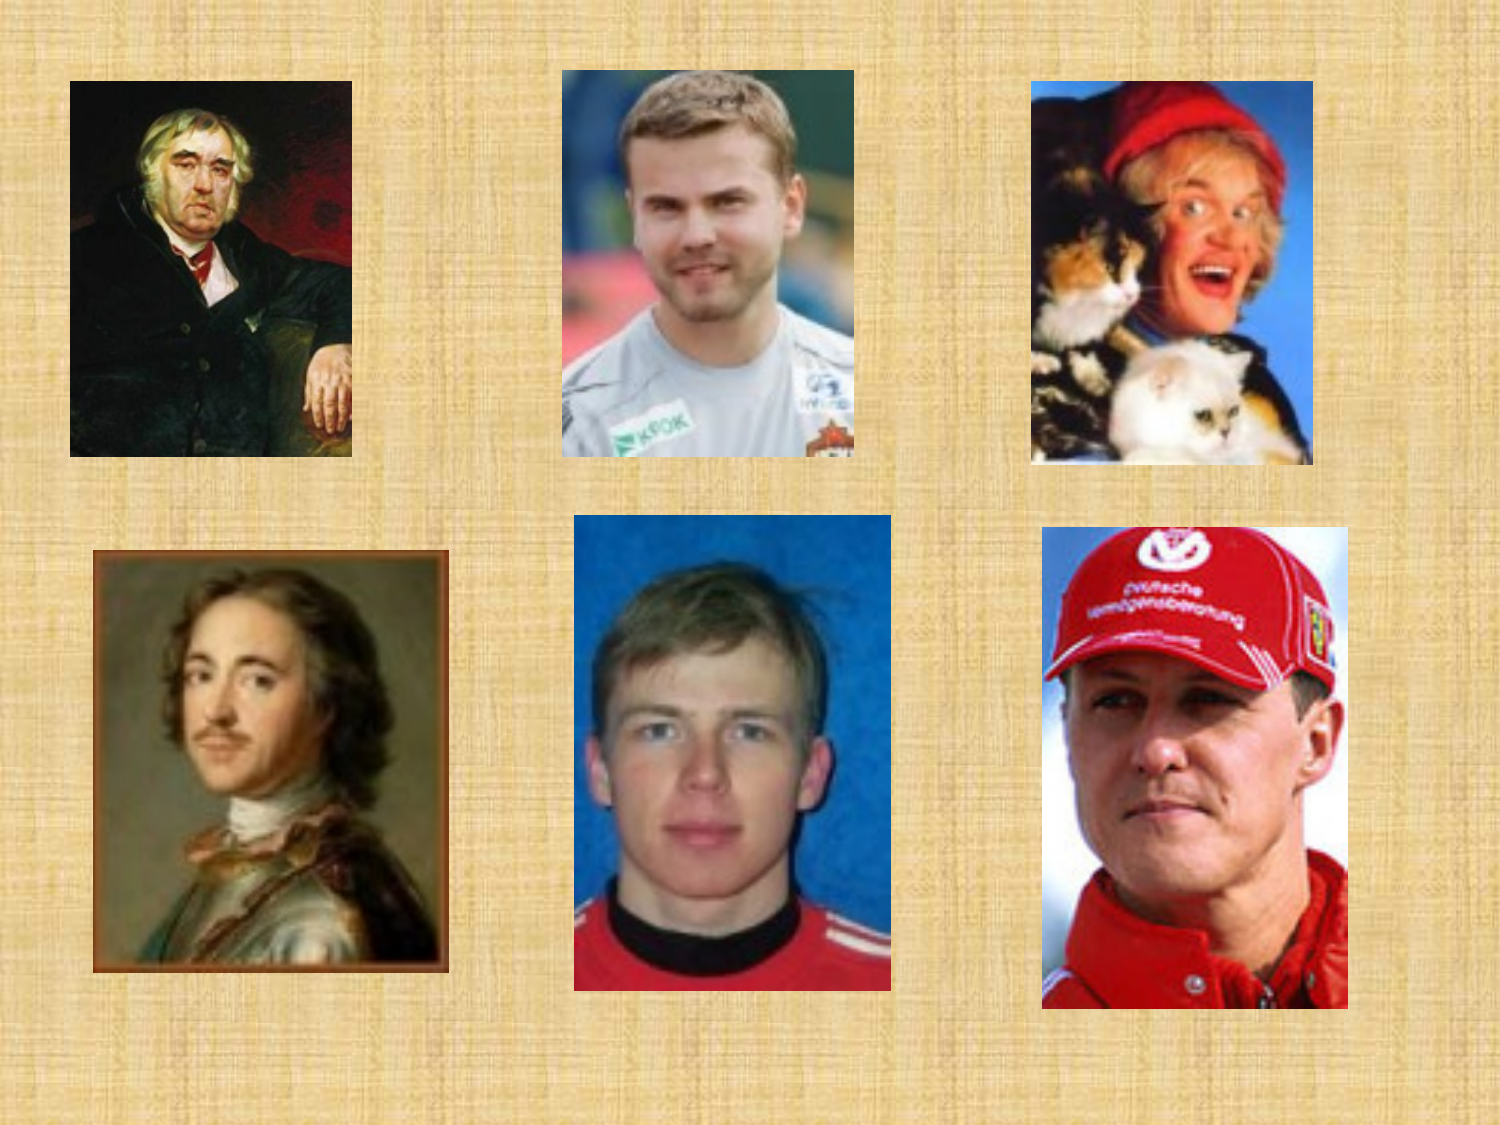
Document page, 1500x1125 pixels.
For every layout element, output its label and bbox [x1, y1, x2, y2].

list [70, 81, 352, 458]
picture [0, 0, 1500, 1125]
